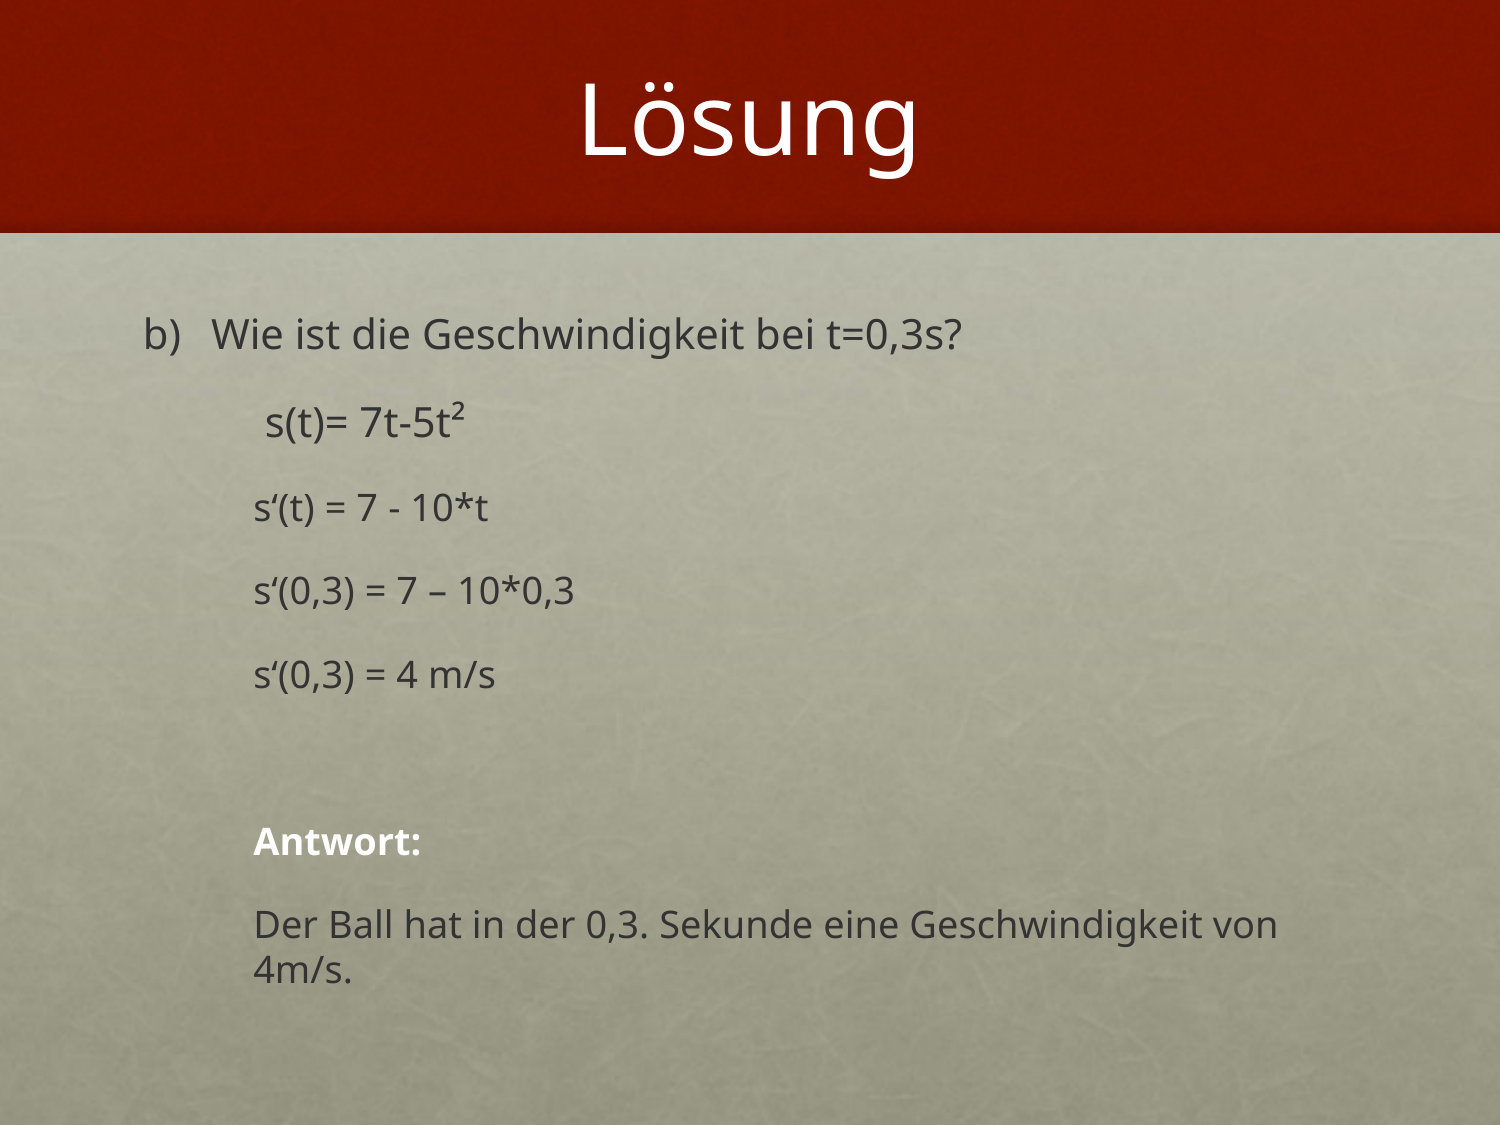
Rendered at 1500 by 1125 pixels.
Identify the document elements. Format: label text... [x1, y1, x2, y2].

picture [0, 214, 1500, 1125]
list Wie ist die Geschwindigkeit bei t=0,3s? s(t)= 7t-5t² s‘(t) = 7 - 10*t s‘(0,3) = 7 – 10*0,3 s‘(0,3) = 4 m/s Antwort: Der Ball hat in der 0,3. Sekunde eine Geschwindigkeit von 4m/s. [127, 299, 1372, 1005]
title Lösung [127, 10, 1372, 221]
